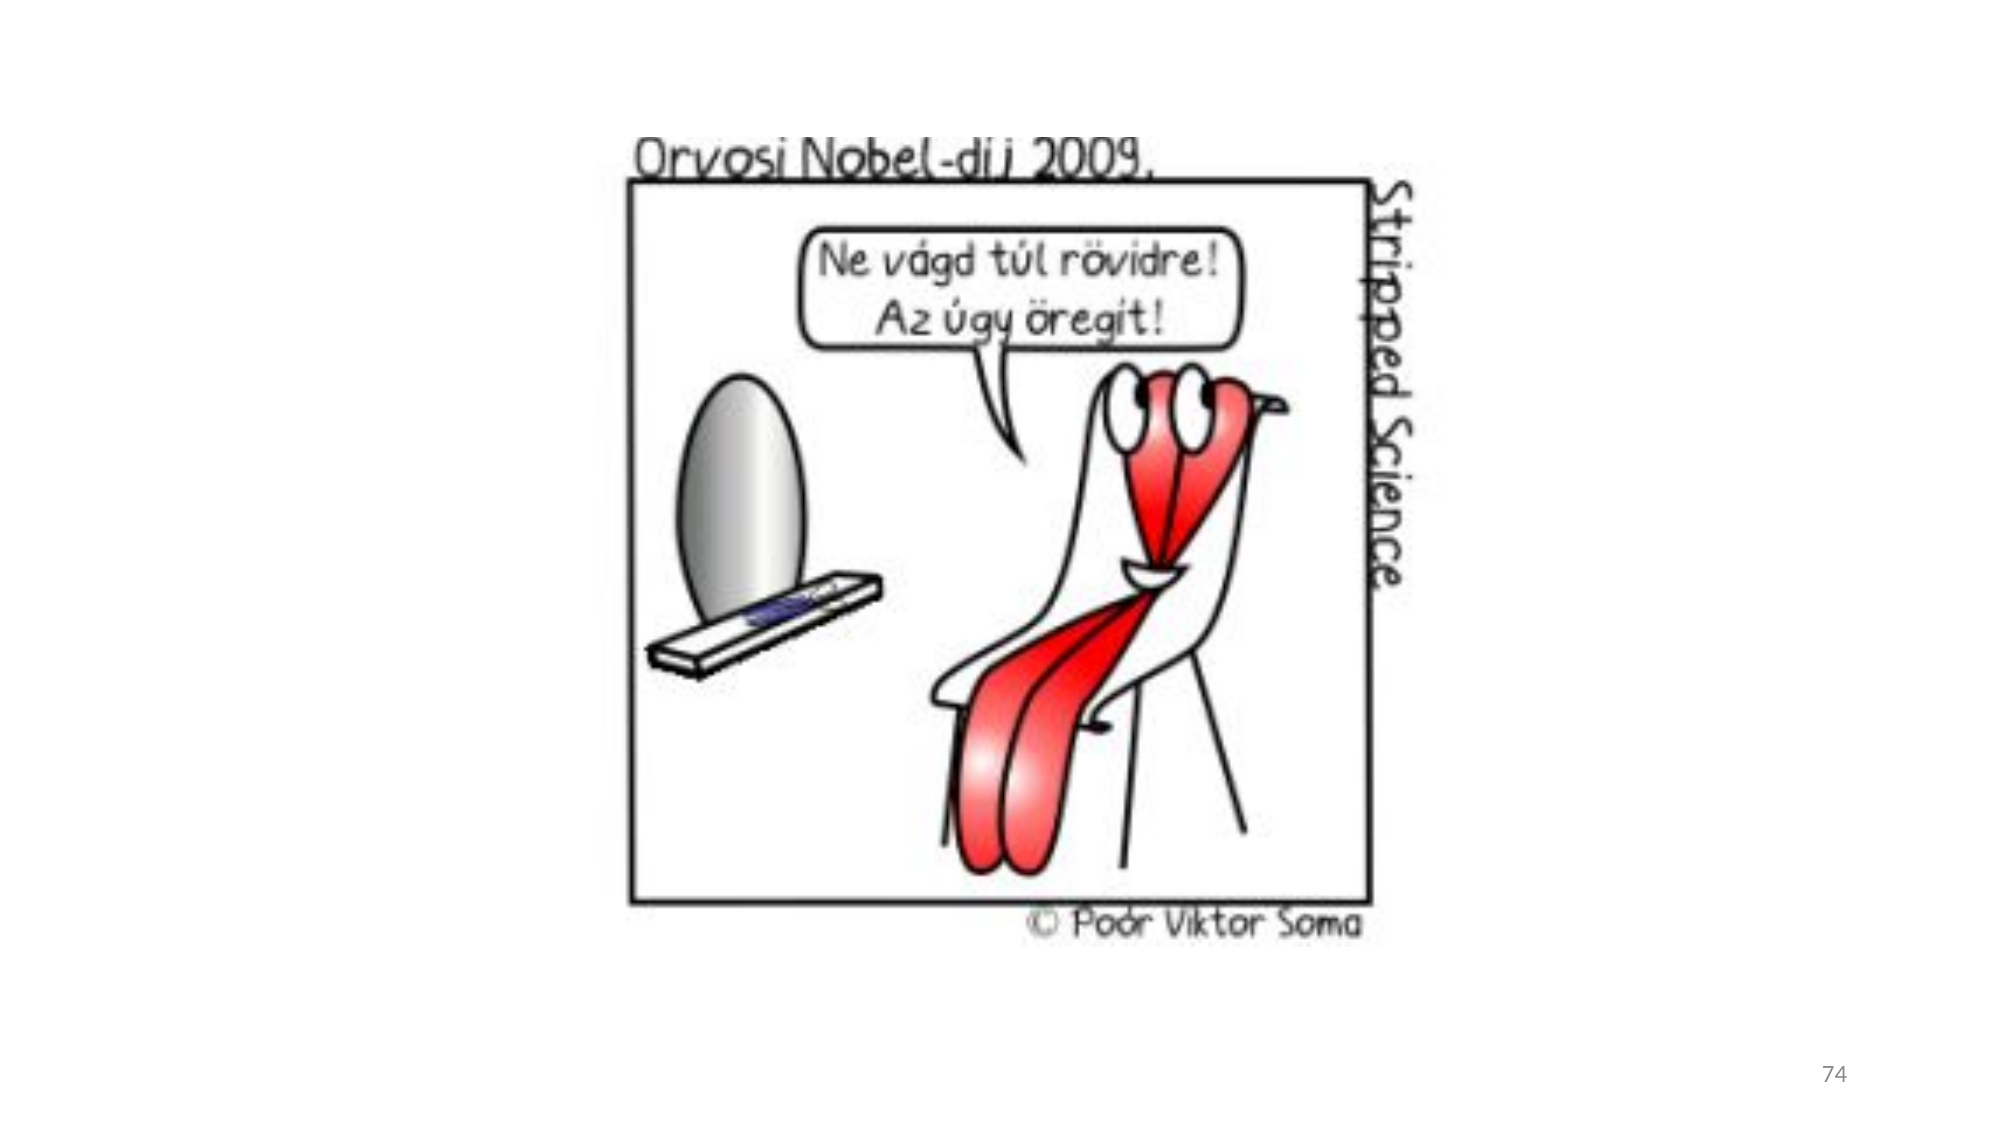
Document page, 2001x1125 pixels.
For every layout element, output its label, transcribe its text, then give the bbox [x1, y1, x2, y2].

picture [582, 136, 1450, 947]
slide_number 74 [1412, 1042, 1863, 1103]
